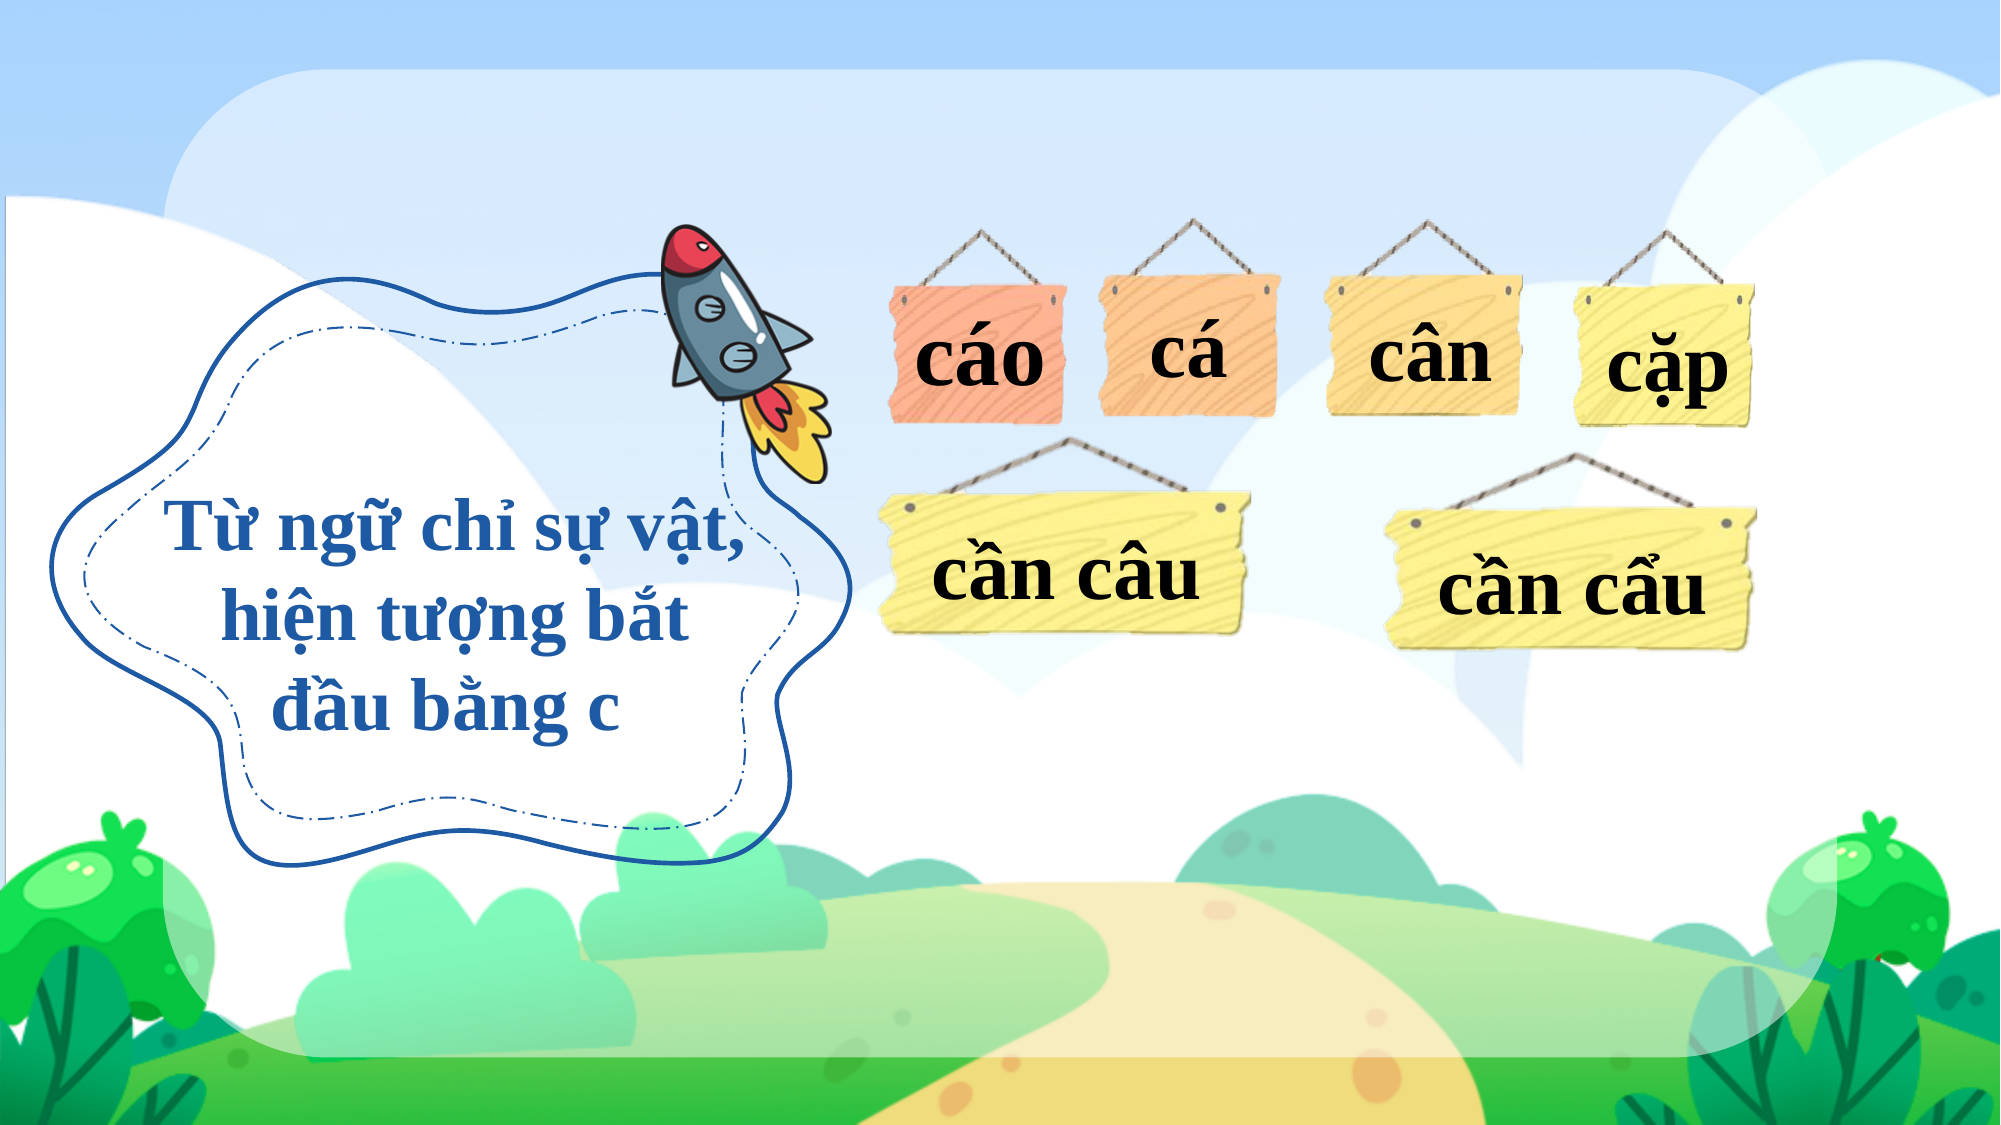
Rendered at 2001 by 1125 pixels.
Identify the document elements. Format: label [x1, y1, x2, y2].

text_box [51, 224, 851, 866]
text_box [880, 196, 1091, 413]
picture [0, 0, 2000, 1125]
text_box [1319, 213, 1531, 443]
text_box [1567, 205, 1760, 428]
text_box [1078, 203, 1289, 433]
text_box [867, 413, 1263, 668]
text_box [1374, 428, 1770, 684]
